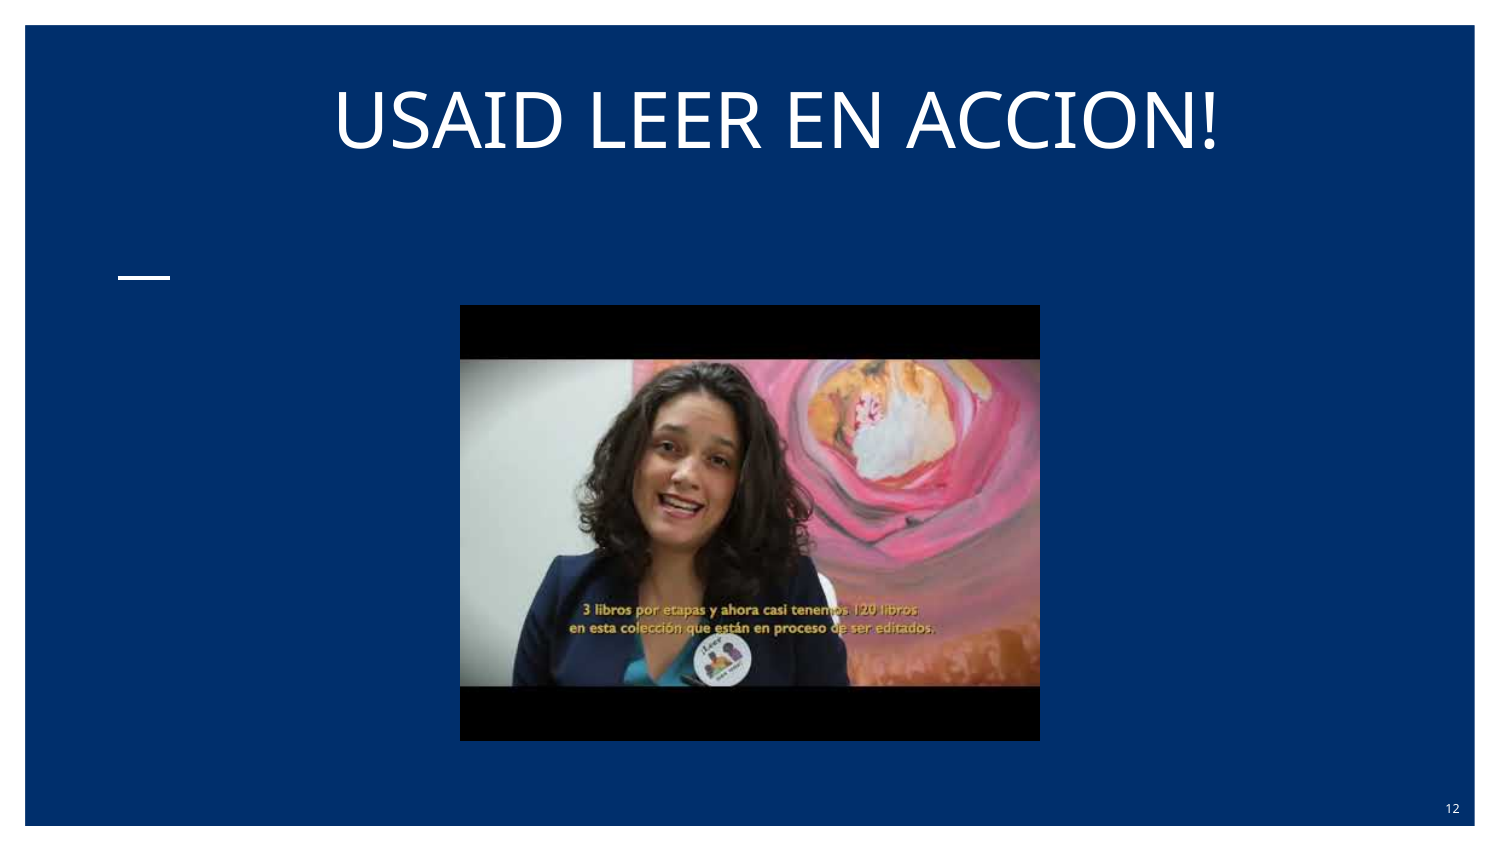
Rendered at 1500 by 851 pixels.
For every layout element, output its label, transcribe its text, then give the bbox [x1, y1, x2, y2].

slide_number 12 [1125, 555, 1475, 851]
picture [460, 305, 1040, 741]
title USAID LEER EN ACCION! [154, 63, 1399, 172]
